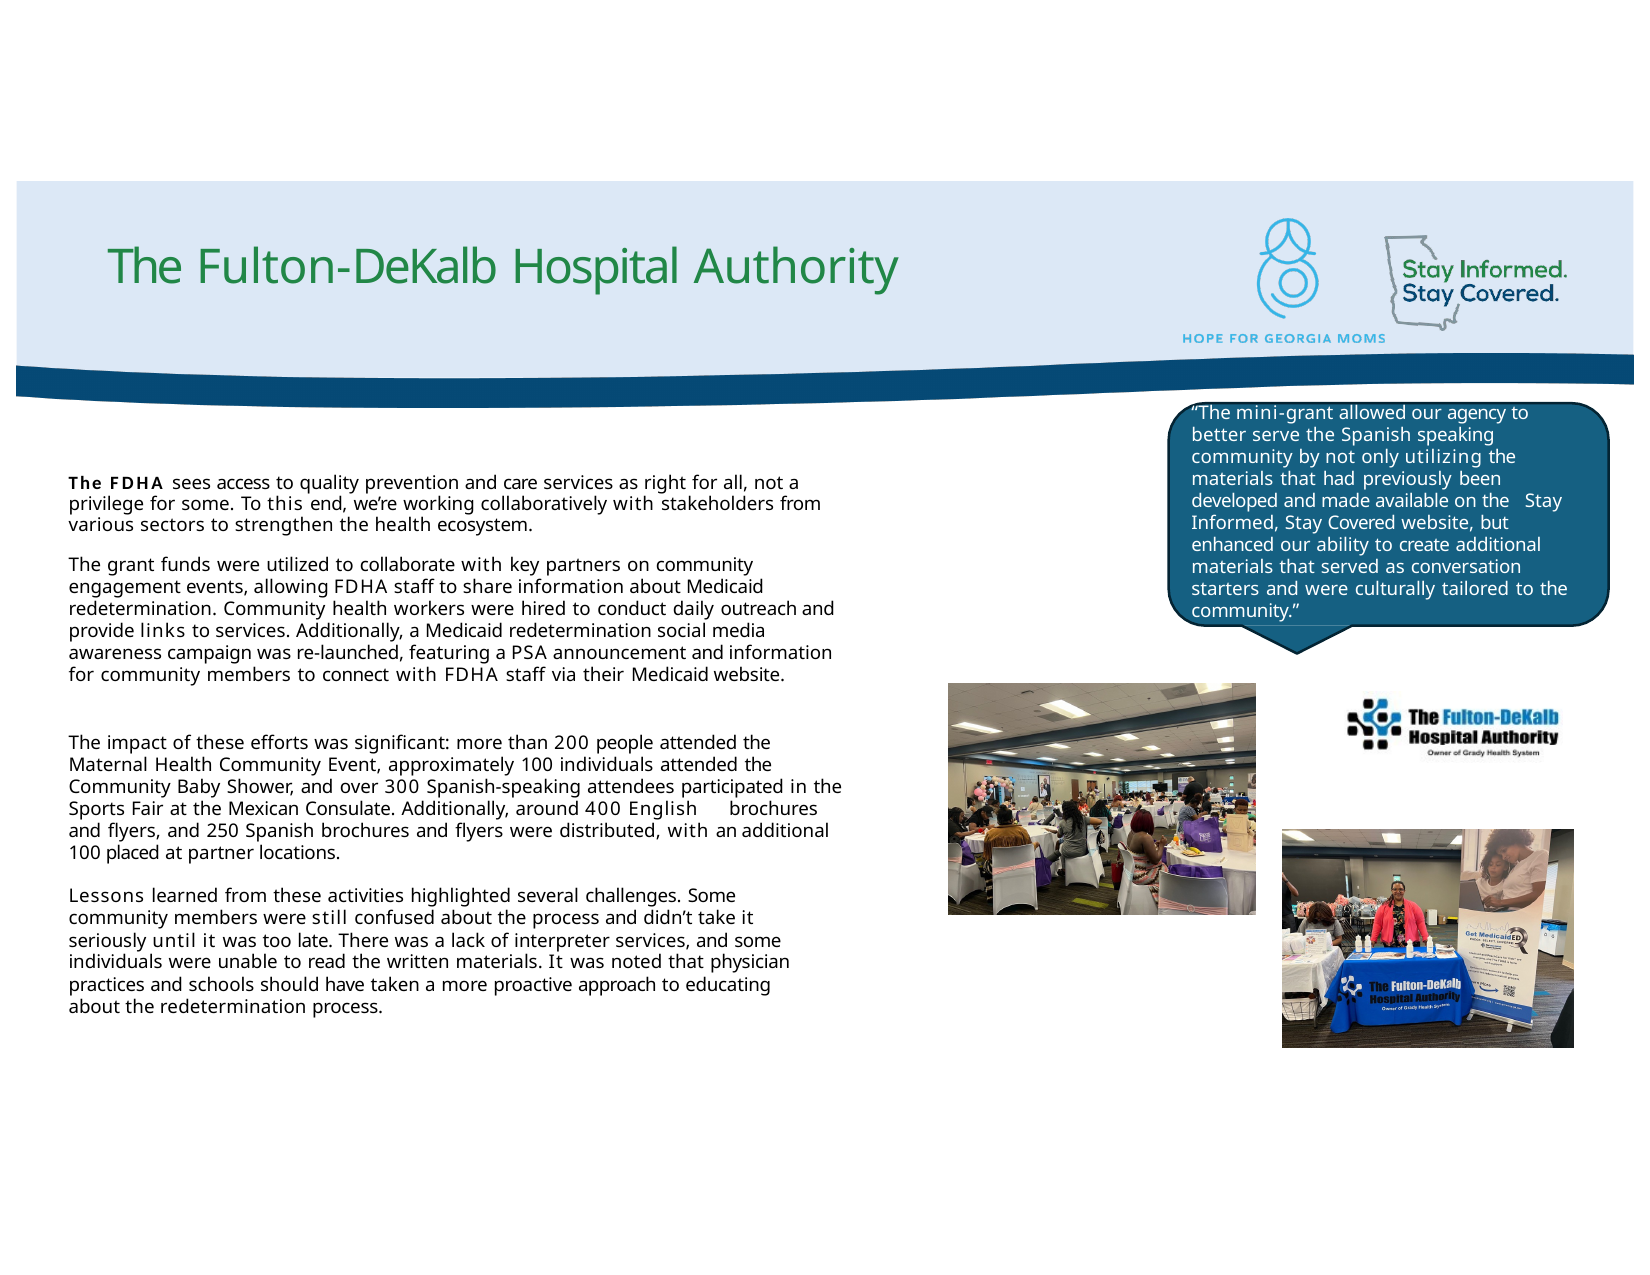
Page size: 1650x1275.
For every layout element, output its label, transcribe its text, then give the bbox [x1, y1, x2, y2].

picture [1344, 690, 1564, 764]
picture [1183, 218, 1567, 343]
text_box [1167, 401, 1611, 656]
picture [1234, 353, 1634, 408]
text_box The FDHA sees access to quality prevention and care services as right for all, not a privilege for some. To this end, we’re working collaboratively with stakeholders from various sectors to strengthen the health ecosystem. The grant funds were utilized to collaborate with key partners on community engagement events, allowing FDHA staff to share information about Medicaid redetermination. Community health workers were hired to conduct daily outreach and provide links to services. Additionally, a Medicaid redetermination social media awareness campaign was re-launched, featuring a PSA announcement and information for community members to connect with FDHA staff via their Medicaid website. [66, 468, 848, 687]
picture [1281, 829, 1574, 1049]
picture [948, 683, 1256, 915]
title The Fulton-DeKalb Hospital Authority [105, 233, 1234, 449]
picture [16, 353, 105, 408]
text_box The impact of these efforts was significant: more than 200 people attended the Maternal Health Community Event, approximately 100 individuals attended the Community Baby Shower, and over 300 Spanish-speaking attendees participated in the Sports Fair at the Mexican Consulate. Additionally, around 400 English brochures and flyers, and 250 Spanish brochures and flyers were distributed, with an additional 100 placed at partner locations. Lessons learned from these activities highlighted several challenges. Some community members were still confused about the process and didn’t take it seriously until it was too late. There was a lack of interpreter services, and some individuals were unable to read the written materials. It was noted that physician practices and schools should have taken a more proactive approach to educating about the redetermination process. [66, 729, 854, 1018]
